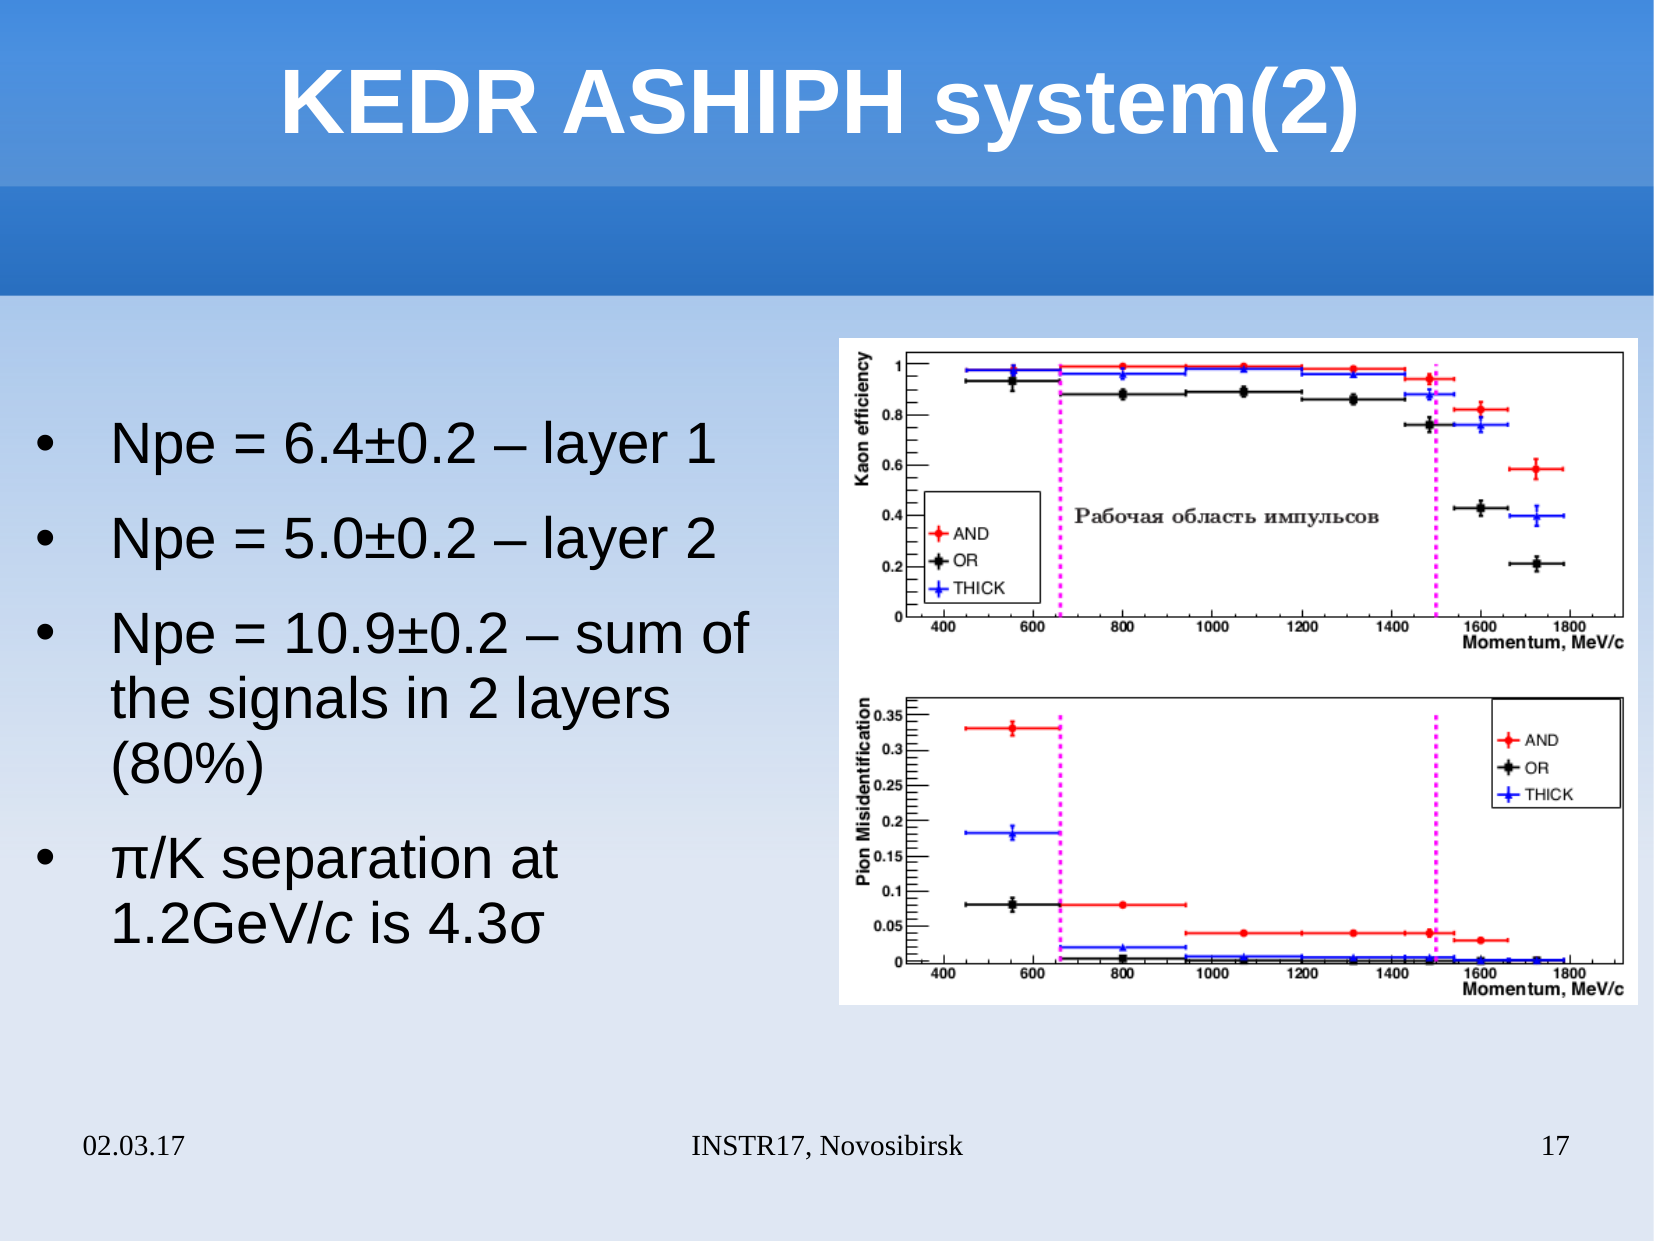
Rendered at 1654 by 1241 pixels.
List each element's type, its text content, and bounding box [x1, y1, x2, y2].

list Npe = 6.4±0.2 – layer 1 Npe = 5.0±0.2 – layer 2 Npe = 10.9±0.2 – sum of the signals in 2 layers (80%) π/K separation at 1.2GeV/c is 4.3σ [35, 407, 814, 1109]
picture [0, 0, 1654, 1241]
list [838, 336, 1639, 1006]
title KEDR ASHIPH system(2) [76, 0, 1565, 207]
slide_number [82, 1129, 468, 1216]
slide_number 17 [1185, 1129, 1571, 1216]
footer INSTR17, Novosibirsk [565, 1129, 1090, 1216]
